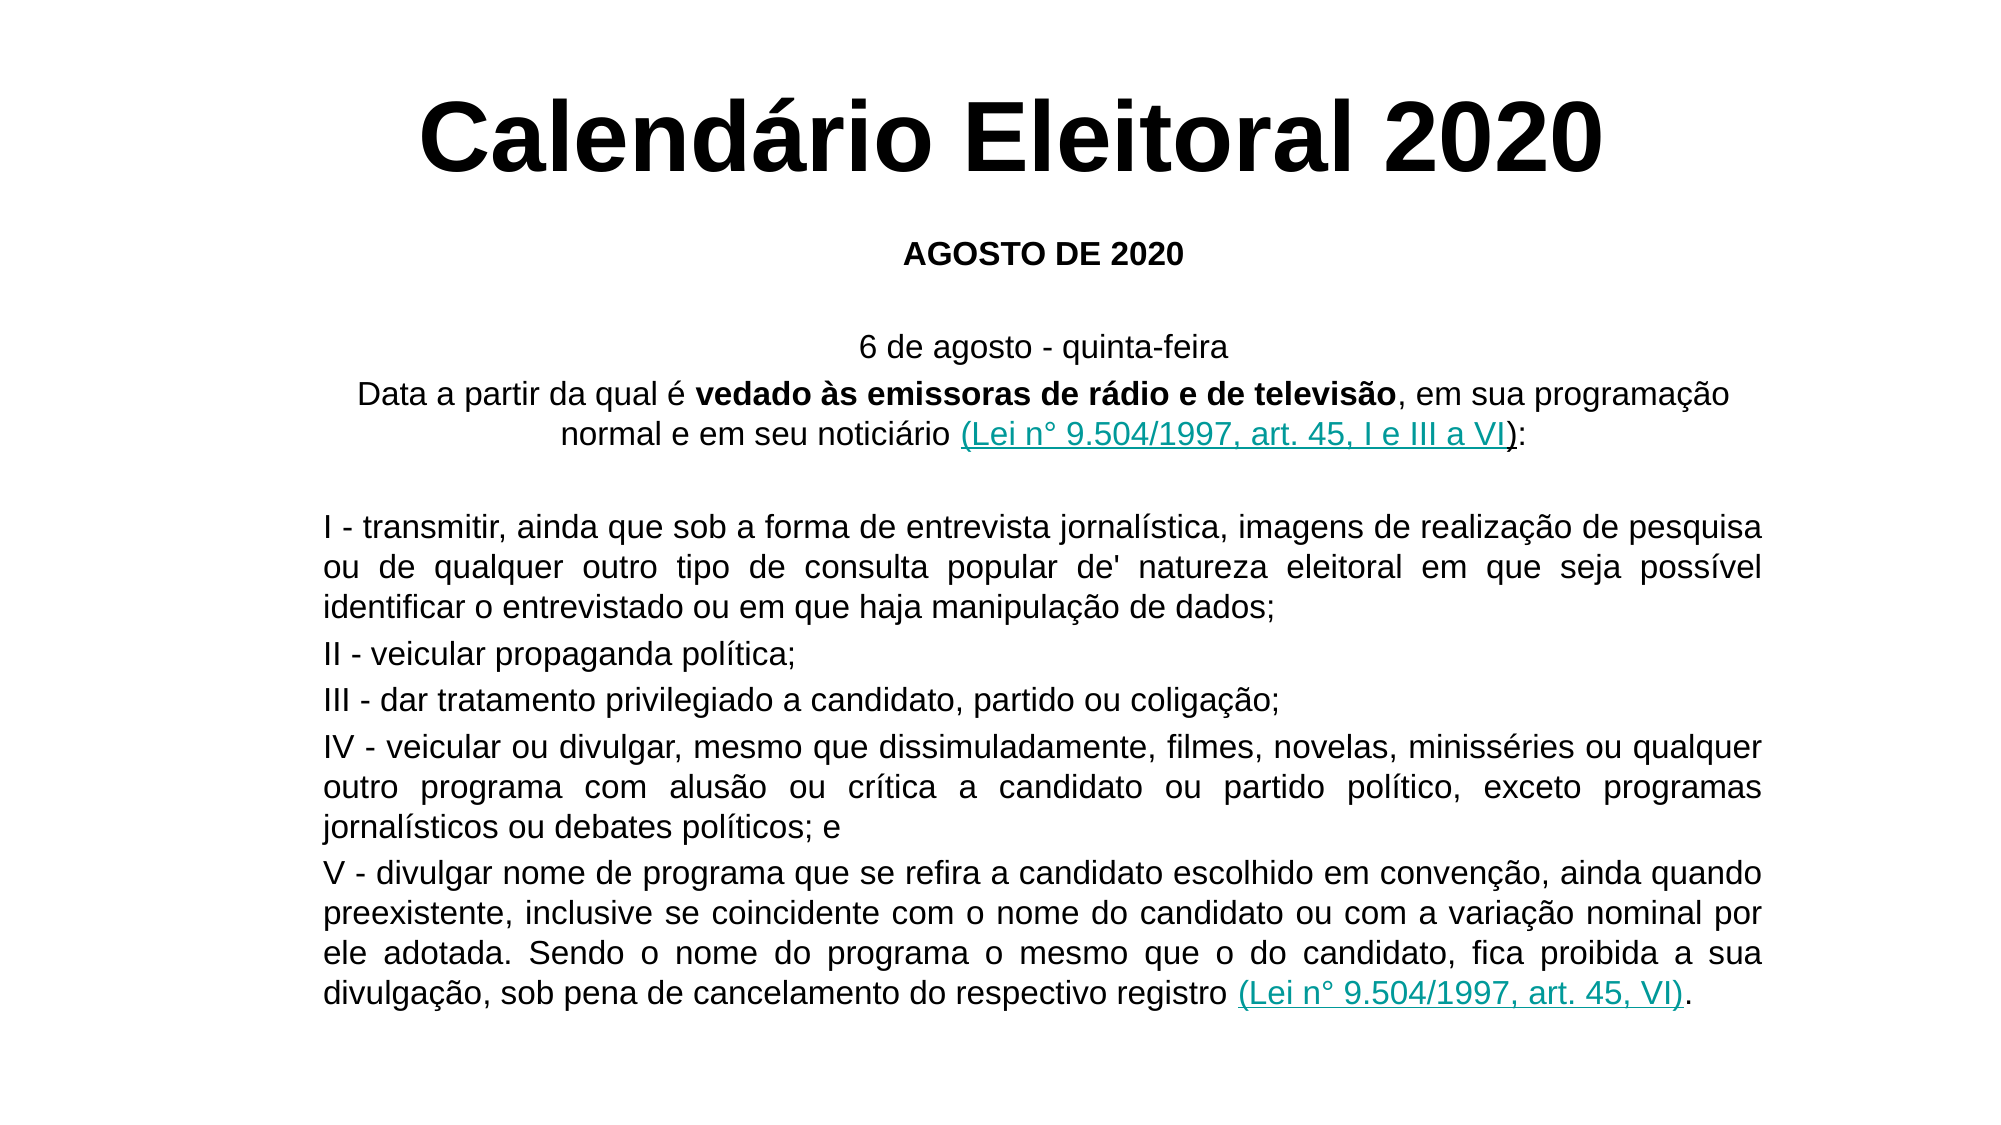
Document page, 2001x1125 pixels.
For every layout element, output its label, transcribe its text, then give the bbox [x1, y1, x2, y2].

subtitle AGOSTO DE 2020 6 de agosto - quinta-feira Data a partir da qual é vedado às emissoras de rádio e de televisão, em sua programação normal e em seu noticiário (Lei n° 9.504/1997, art. 45, I e III a VI): I - transmitir, ainda que sob a forma de entrevista jornalística, imagens de realização de pesquisa ou de qualquer outro tipo de consulta popular de' natureza eleitoral em que seja possível identificar o entrevistado ou em que haja manipulação de dados; II - veicular propaganda política; III - dar tratamento privilegiado a candidato, partido ou coligação; IV - veicular ou divulgar, mesmo que dissimuladamente, filmes, novelas, minisséries ou qualquer outro programa com alusão ou crítica a candidato ou partido político, exceto programas jornalísticos ou debates políticos; e V - divulgar nome de programa que se refira a candidato escolhido em convenção, ainda quando preexistente, inclusive se coincidente com o nome do candidato ou com a variação nominal por ele adotada. Sendo o nome do programa o mesmo que o do candidato, fica proibida a sua divulgação, sob pena de cancelamento do respectivo registro (Lei n° 9.504/1997, art. 45, VI). [308, 224, 1780, 900]
title Calendário Eleitoral 2020 [375, 37, 1650, 224]
